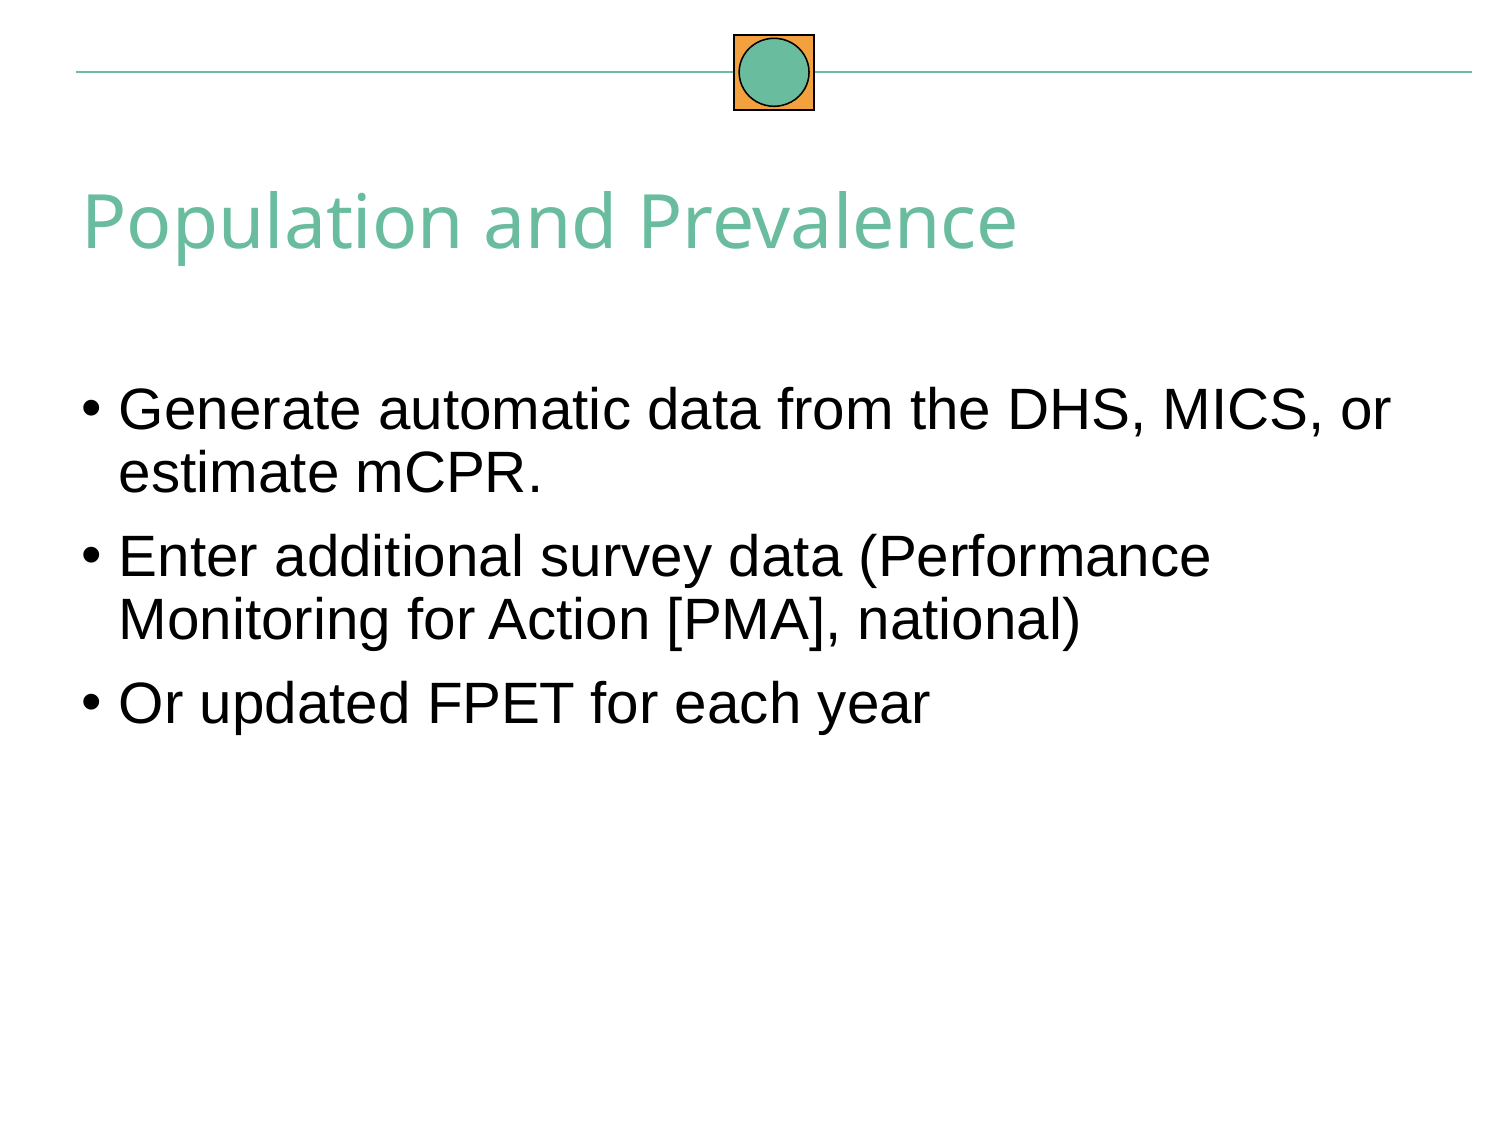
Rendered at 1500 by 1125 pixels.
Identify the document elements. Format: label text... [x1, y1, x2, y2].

list Generate automatic data from the DHS, MICS, or estimate mCPR. Enter additional survey data (Performance Monitoring for Action [PMA], national) Or updated FPET for each year [66, 372, 1428, 798]
list Population and Prevalence [66, 176, 1188, 314]
